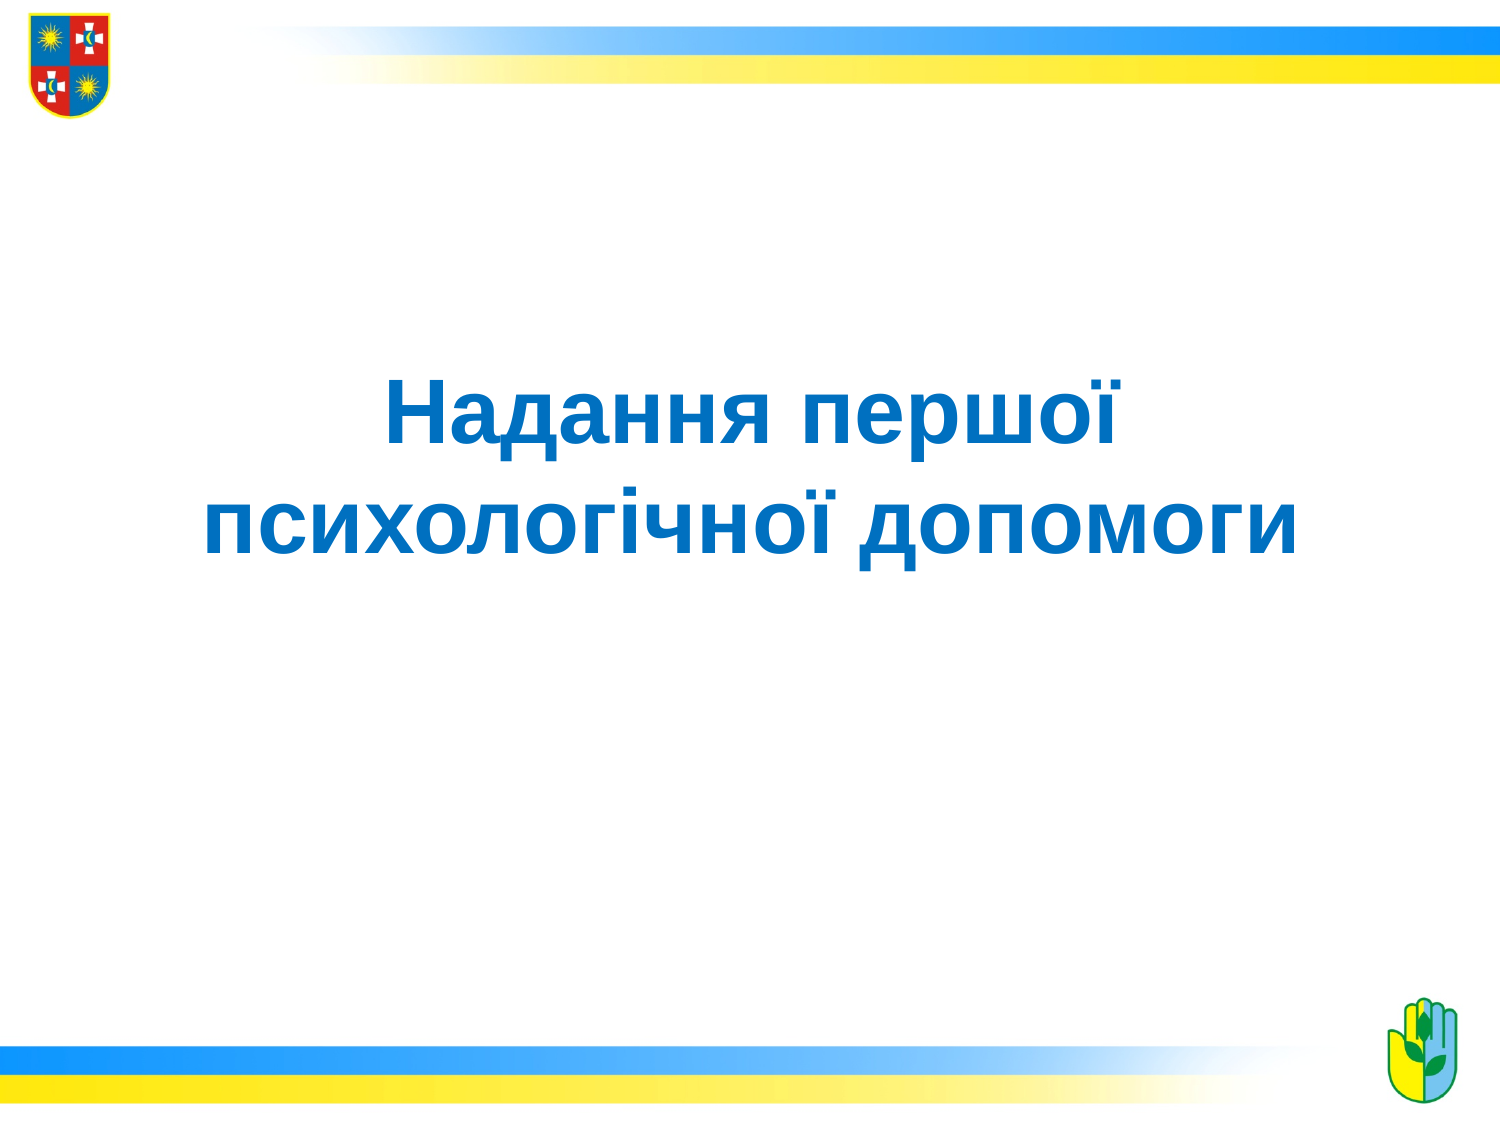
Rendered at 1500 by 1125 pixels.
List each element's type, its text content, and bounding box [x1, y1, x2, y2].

title Надання першої психологічної допомоги [76, 266, 1428, 658]
picture [0, 0, 1500, 1125]
